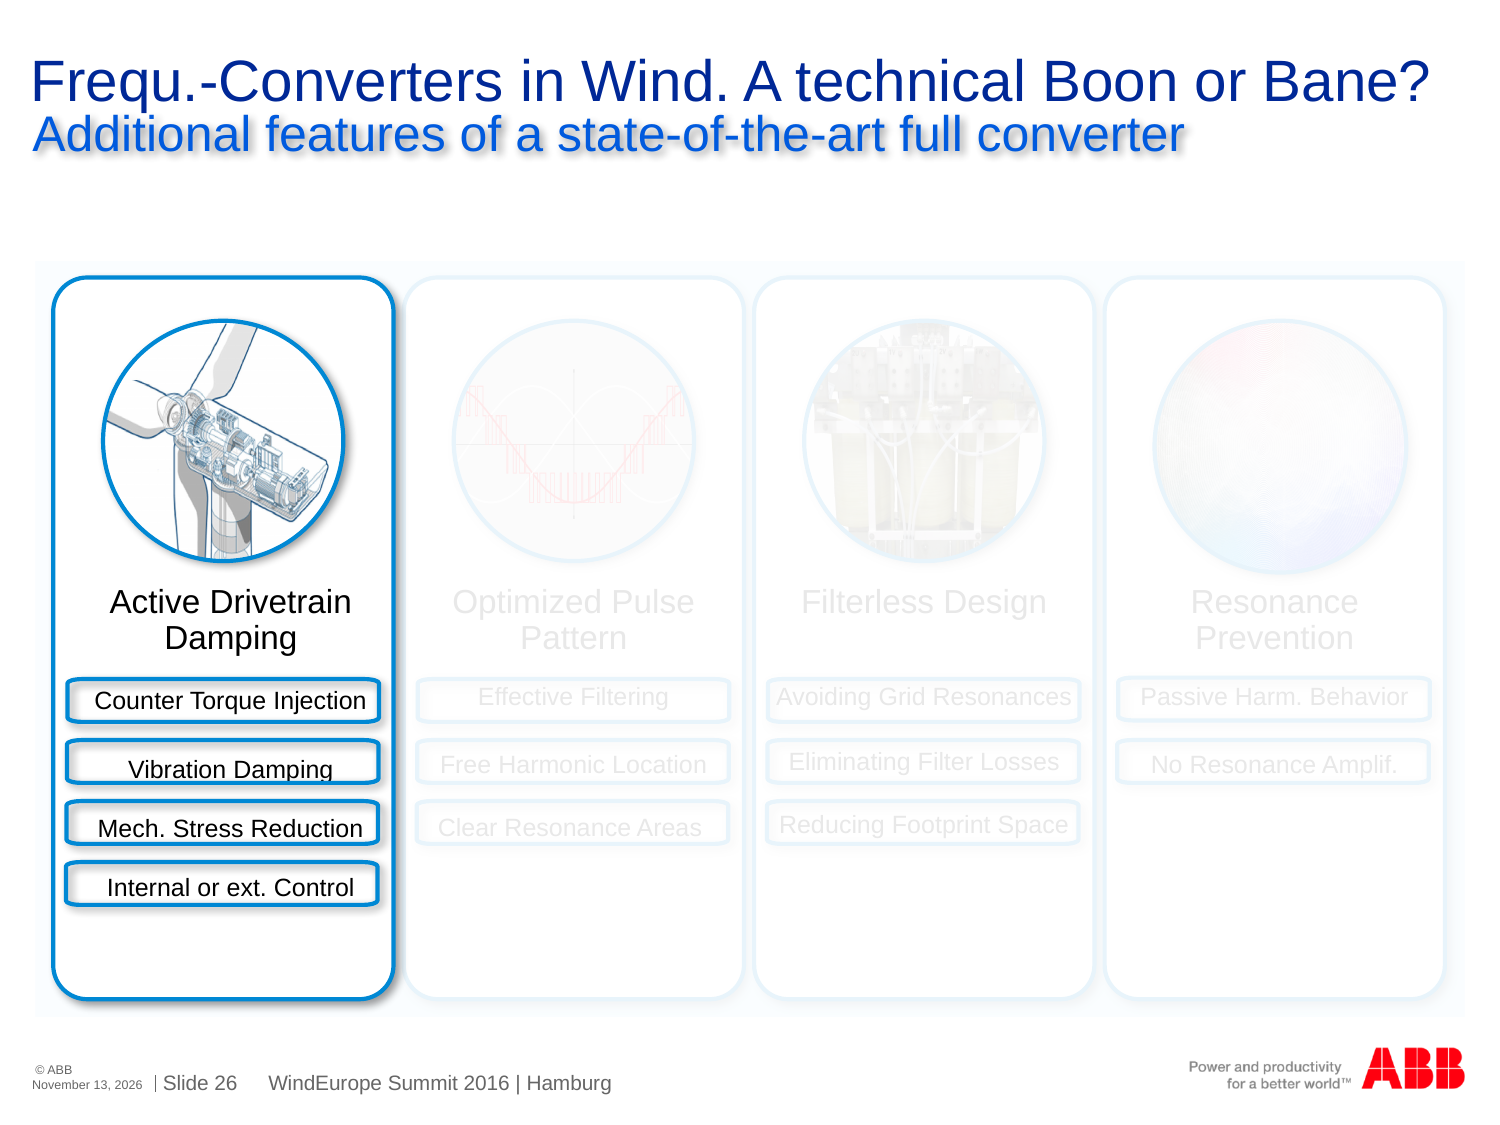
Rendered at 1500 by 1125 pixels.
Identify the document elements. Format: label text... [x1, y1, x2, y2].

picture [1189, 1047, 1465, 1089]
text_box [63, 859, 380, 907]
text_box WindEurope Summit 2016 | Hamburg [268, 1069, 1077, 1095]
text_box Active Drivetrain Damping Counter Torque Injection Vibration Damping Mech. Stress Reduction Internal or ext. Control [51, 275, 396, 1002]
text_box [65, 676, 382, 724]
text_box [100, 318, 346, 564]
text_box [15, 212, 1485, 1031]
text_box [64, 798, 381, 846]
title Frequ.-Converters in Wind. A technical Boon or Bane? [0, 0, 1500, 107]
text_box September 27, 2016 [32, 1077, 152, 1094]
subtitle Additional features of a state-of-the-art full converter [0, 107, 1500, 210]
text_box [64, 737, 381, 785]
